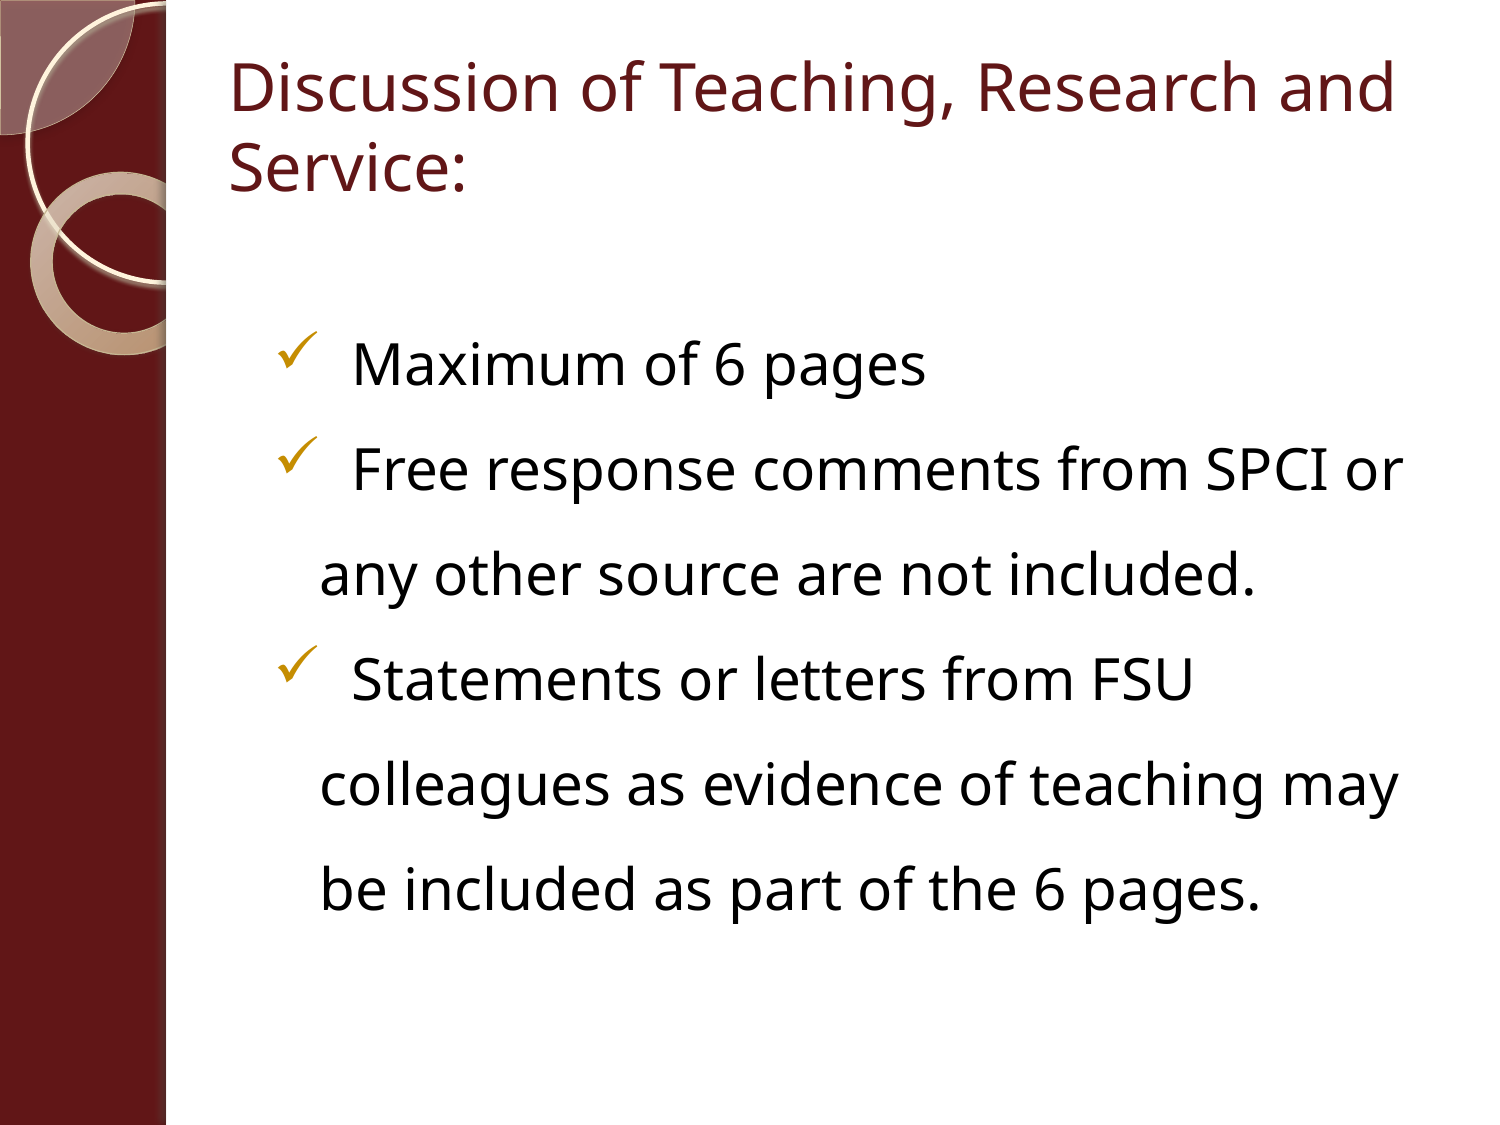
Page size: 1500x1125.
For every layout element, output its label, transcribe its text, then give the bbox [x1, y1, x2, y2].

text_box Discussion of Teaching, Research and Service: Maximum of 6 pages Free response comments from SPCI or any other source are not included. Statements or letters from FSU colleagues as evidence of teaching may be included as part of the 6 pages. [199, 37, 1463, 930]
